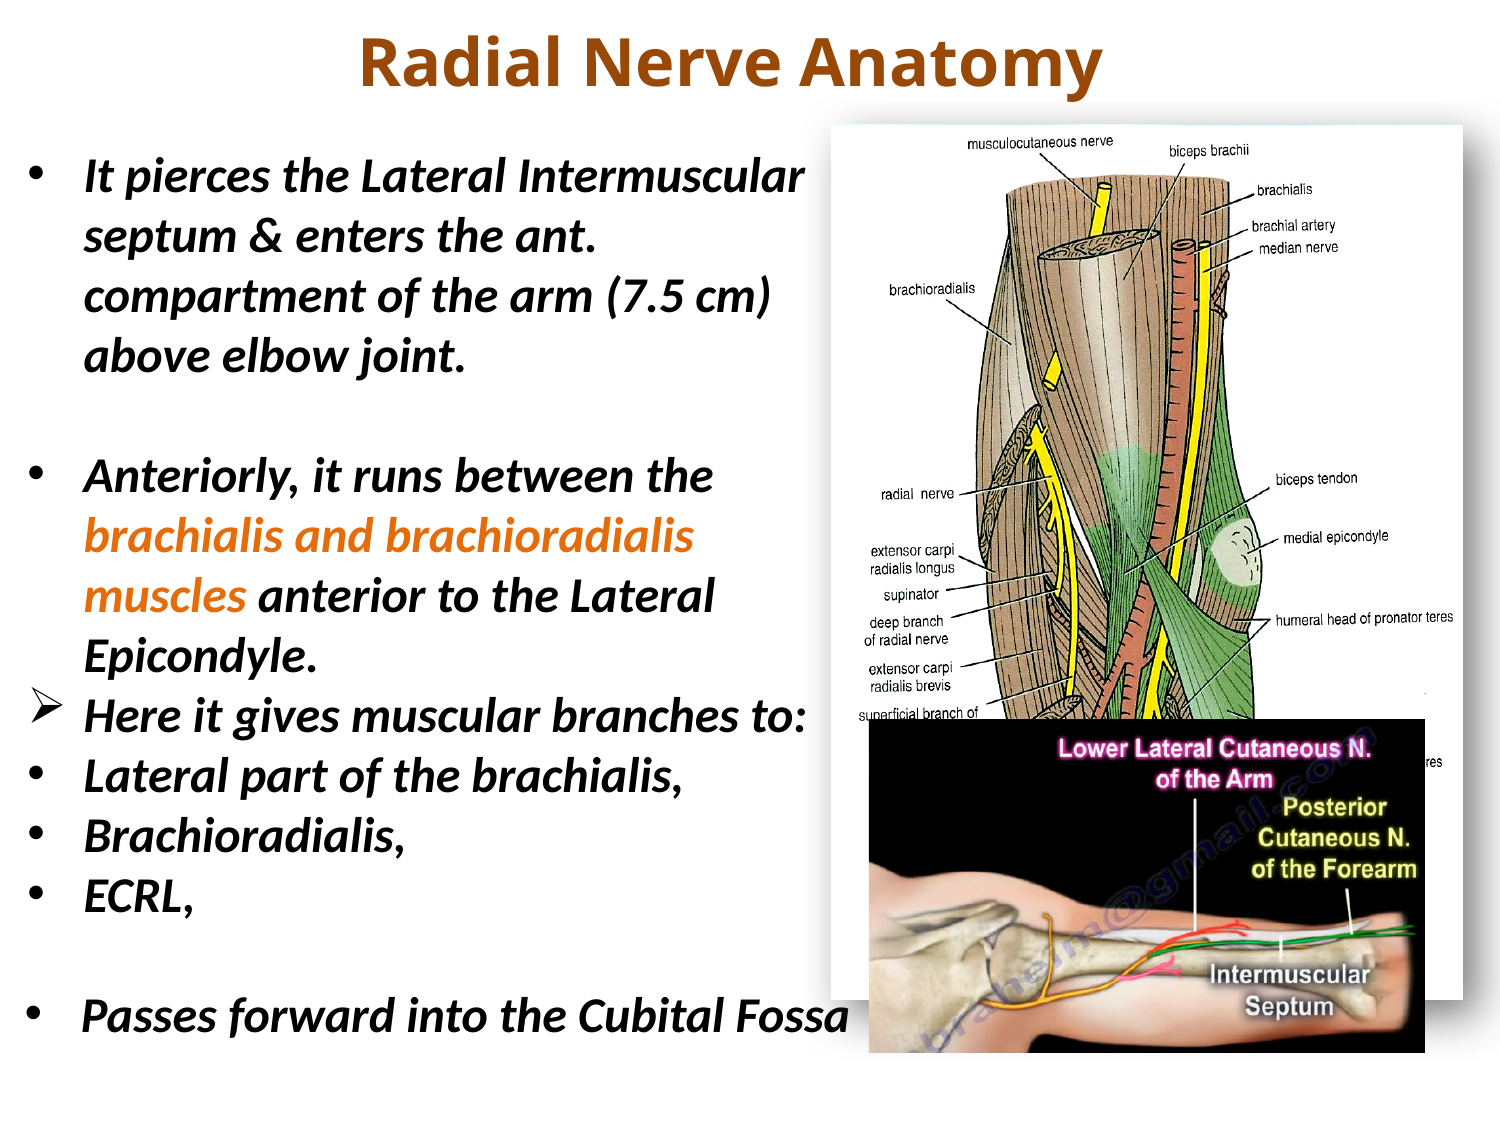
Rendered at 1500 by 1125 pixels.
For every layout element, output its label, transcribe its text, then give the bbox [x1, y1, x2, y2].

text_box Passes forward into the Cubital Fossa [9, 974, 861, 1050]
picture [831, 124, 1463, 1053]
text_box It pierces the Lateral Intermuscular septum & enters the ant. compartment of the arm (7.5 cm) above elbow joint. Anteriorly, it runs between the brachialis and brachioradialis muscles anterior to the Lateral Epicondyle. Here it gives muscular branches to: Lateral part of the brachialis, Brachioradialis, ECRL, [12, 134, 821, 930]
text_box Radial Nerve Anatomy [342, 12, 1136, 108]
